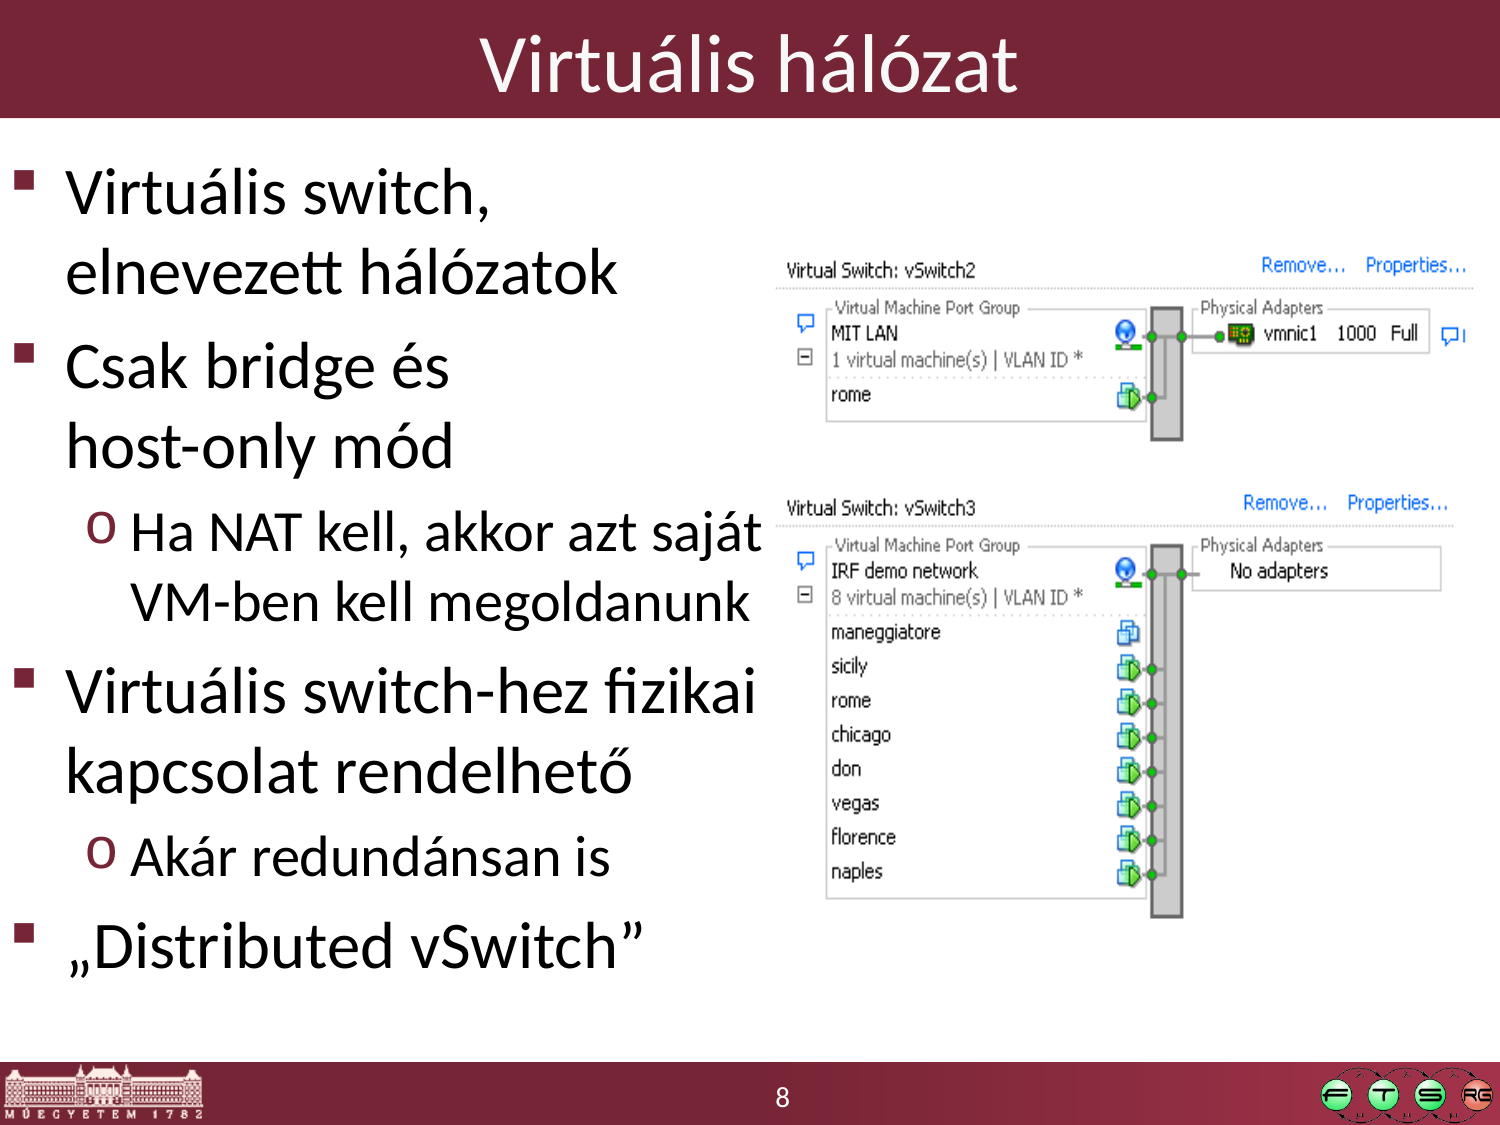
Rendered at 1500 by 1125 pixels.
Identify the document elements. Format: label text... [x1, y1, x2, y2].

picture [0, 1063, 209, 1123]
list Virtuális switch, elnevezett hálózatok Csak bridge és host-only mód Ha NAT kell, akkor azt saját VM-ben kell megoldanunk Virtuális switch-hez fizikai kapcsolat rendelhető Akár redundánsan is „Distributed vSwitch” [0, 140, 791, 1048]
picture [773, 245, 1500, 938]
picture [1318, 1065, 1494, 1125]
title Virtuális hálózat [0, 0, 1500, 119]
